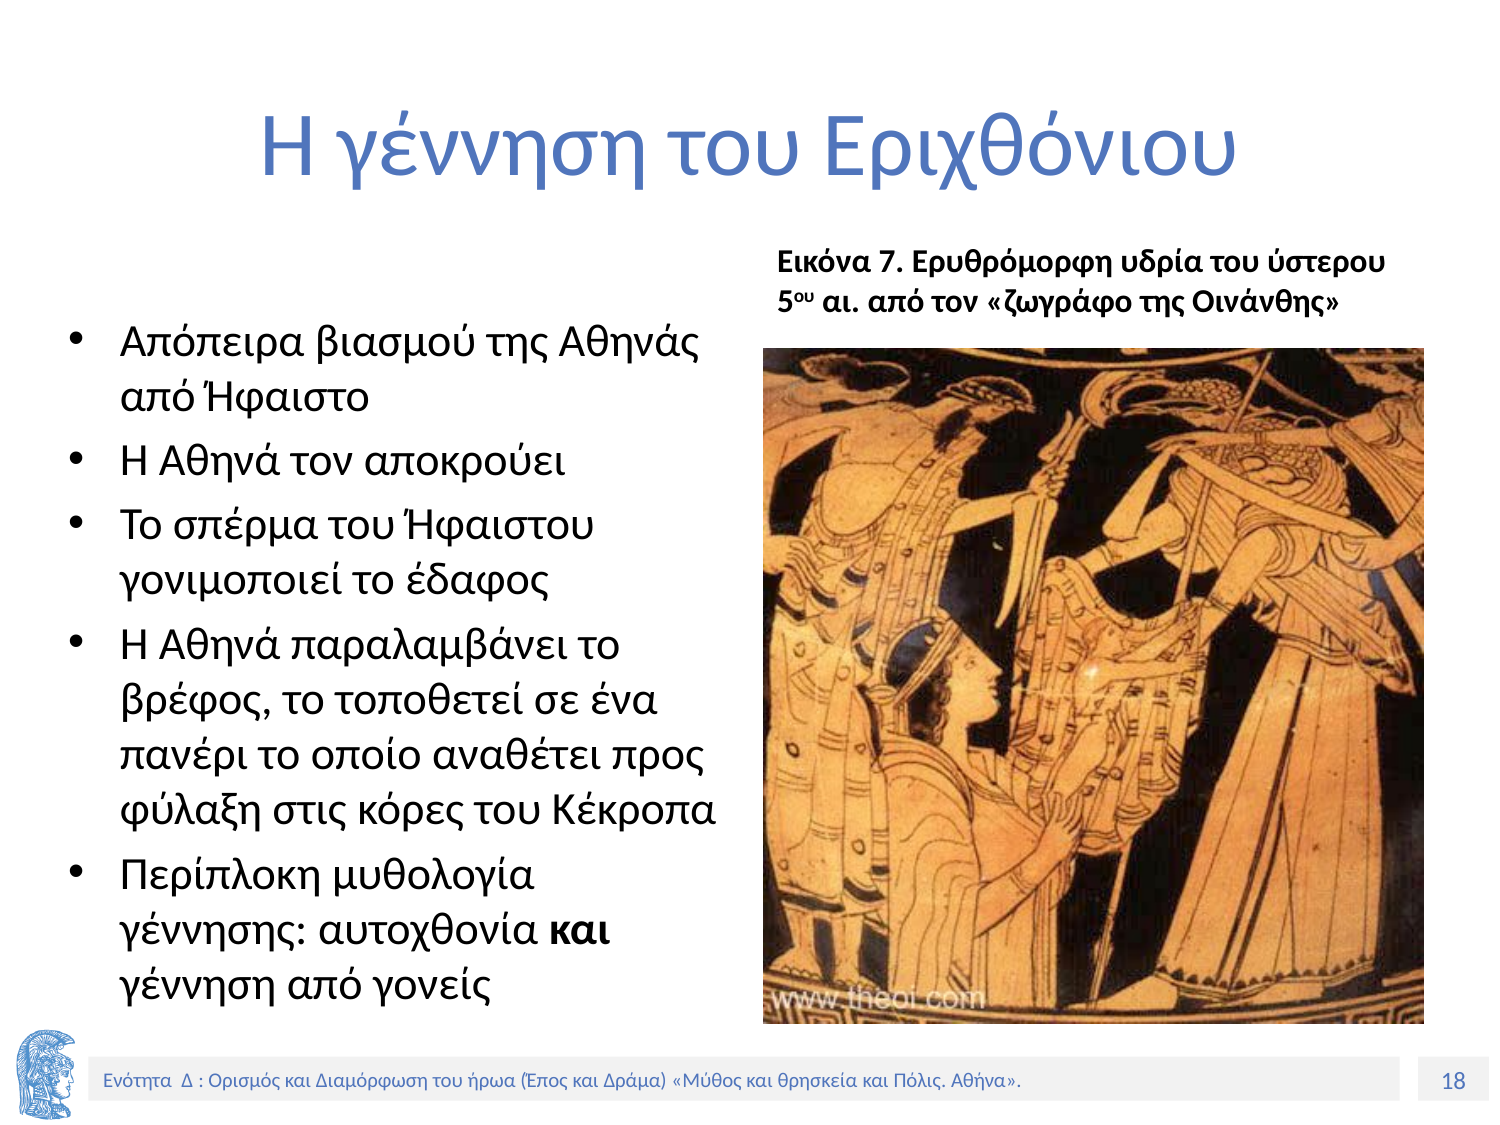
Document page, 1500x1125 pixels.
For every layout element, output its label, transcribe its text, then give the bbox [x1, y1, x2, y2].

title Η γέννηση του Εριχθόνιου [75, 45, 1425, 233]
list Απόπειρα βιασμού της Αθηνάς από Ήφαιστο Η Αθηνά τον αποκρούει Το σπέρμα του Ήφαιστου γονιμοποιεί το έδαφος Η Αθηνά παραλαμβάνει το βρέφος, το τοποθετεί σε ένα πανέρι το οποίο αναθέτει προς φύλαξη στις κόρες του Κέκροπα Περίπλοκη μυθολογία γέννησης: αυτοχθονία και γέννηση από γονείς [53, 302, 738, 1071]
picture [9, 1026, 81, 1120]
list Εικόνα 7. Ερυθρόμορφη υδρία του ύστερου 5ου αι. από τον «ζωγράφο της Οινάνθης» [761, 219, 1425, 327]
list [763, 348, 1424, 1025]
